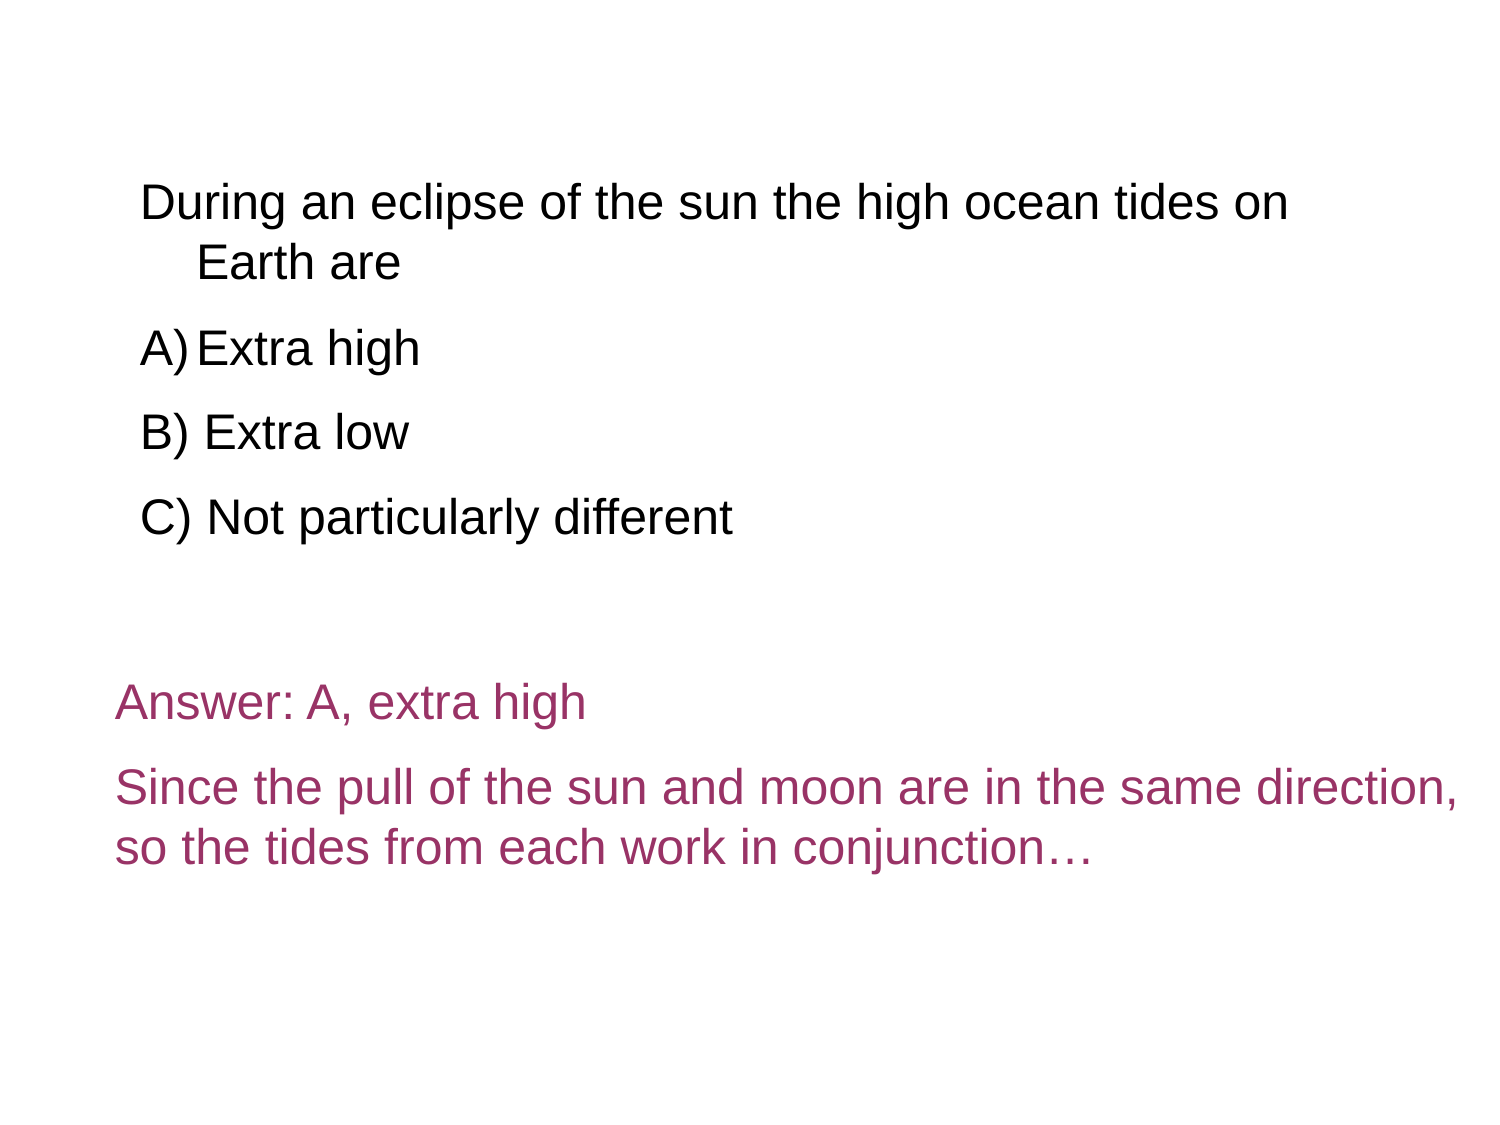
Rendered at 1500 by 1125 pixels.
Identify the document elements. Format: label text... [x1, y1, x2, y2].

text_box During an eclipse of the sun the high ocean tides on Earth are Extra high B) Extra low C) Not particularly different [124, 162, 1413, 553]
text_box Answer: A, extra high Since the pull of the sun and moon are in the same direction, so the tides from each work in conjunction… [99, 662, 1500, 883]
